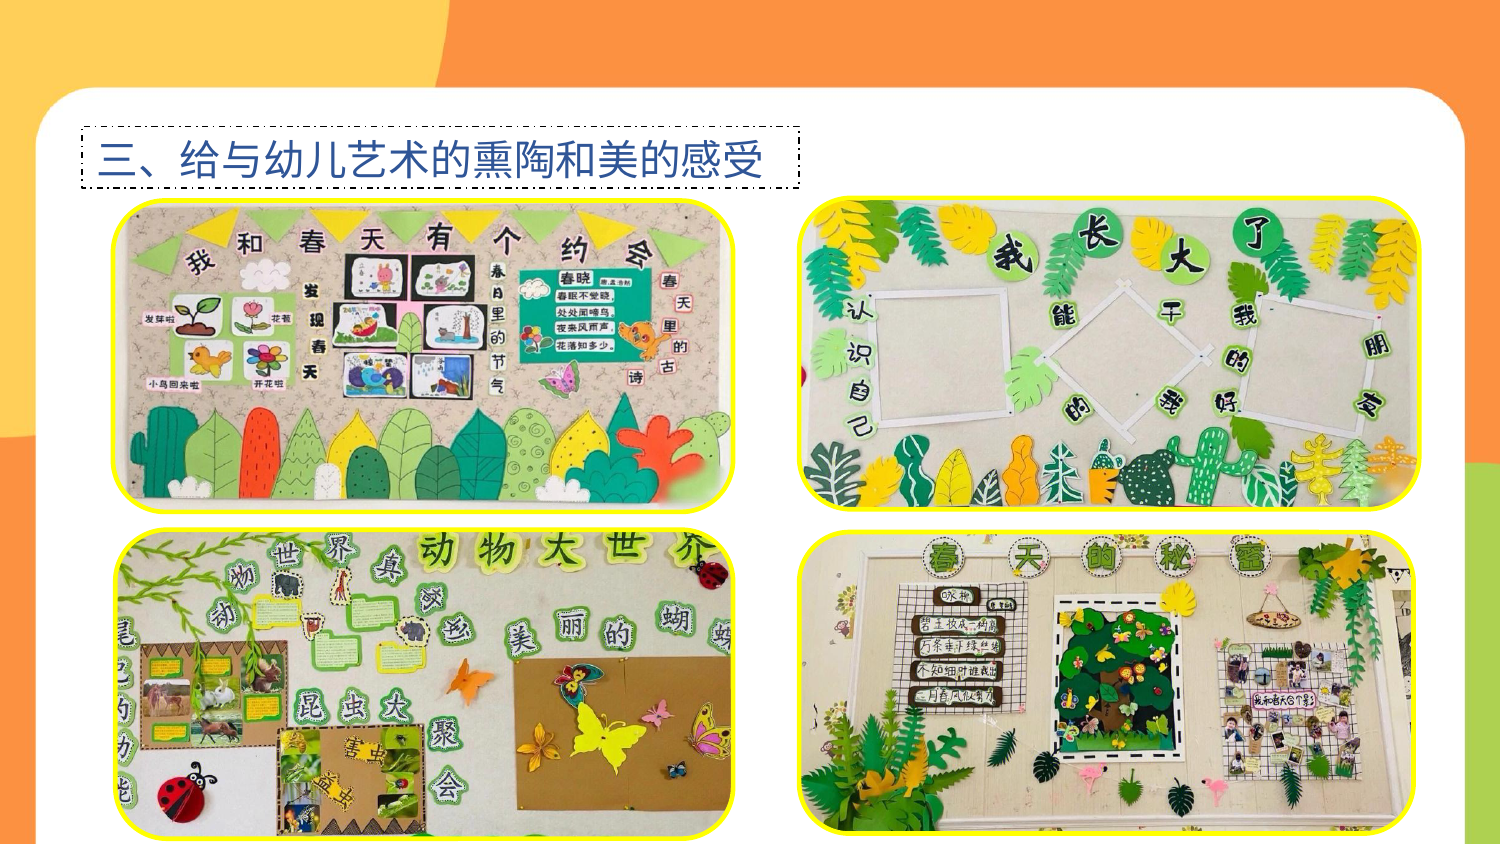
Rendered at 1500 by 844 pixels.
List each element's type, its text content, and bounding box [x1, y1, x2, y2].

picture [0, 0, 1500, 844]
text_box 三、给与幼儿艺术的熏陶和美的感受 [81, 126, 800, 188]
